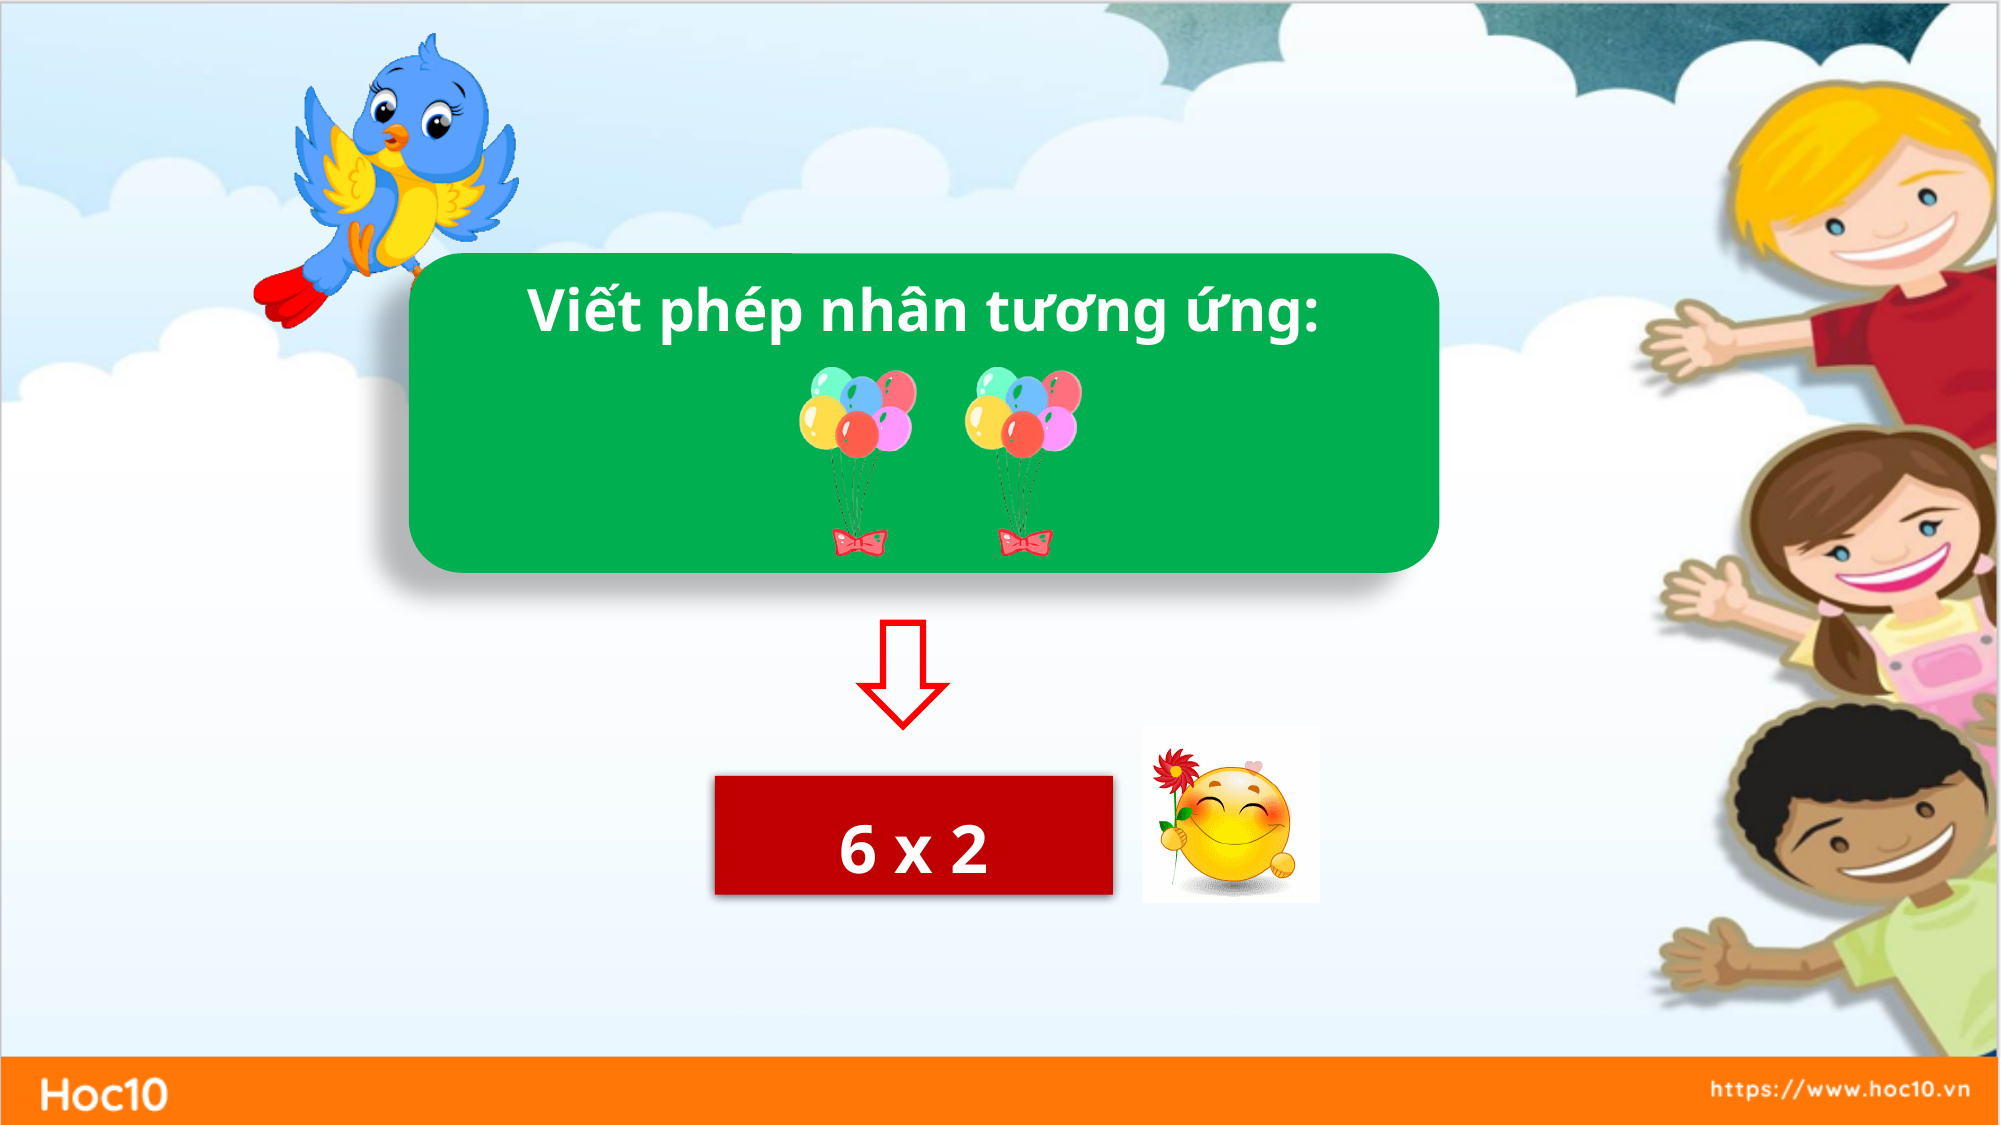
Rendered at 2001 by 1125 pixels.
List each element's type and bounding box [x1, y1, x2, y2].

picture [0, 0, 2001, 1125]
text_box [253, 33, 1440, 573]
